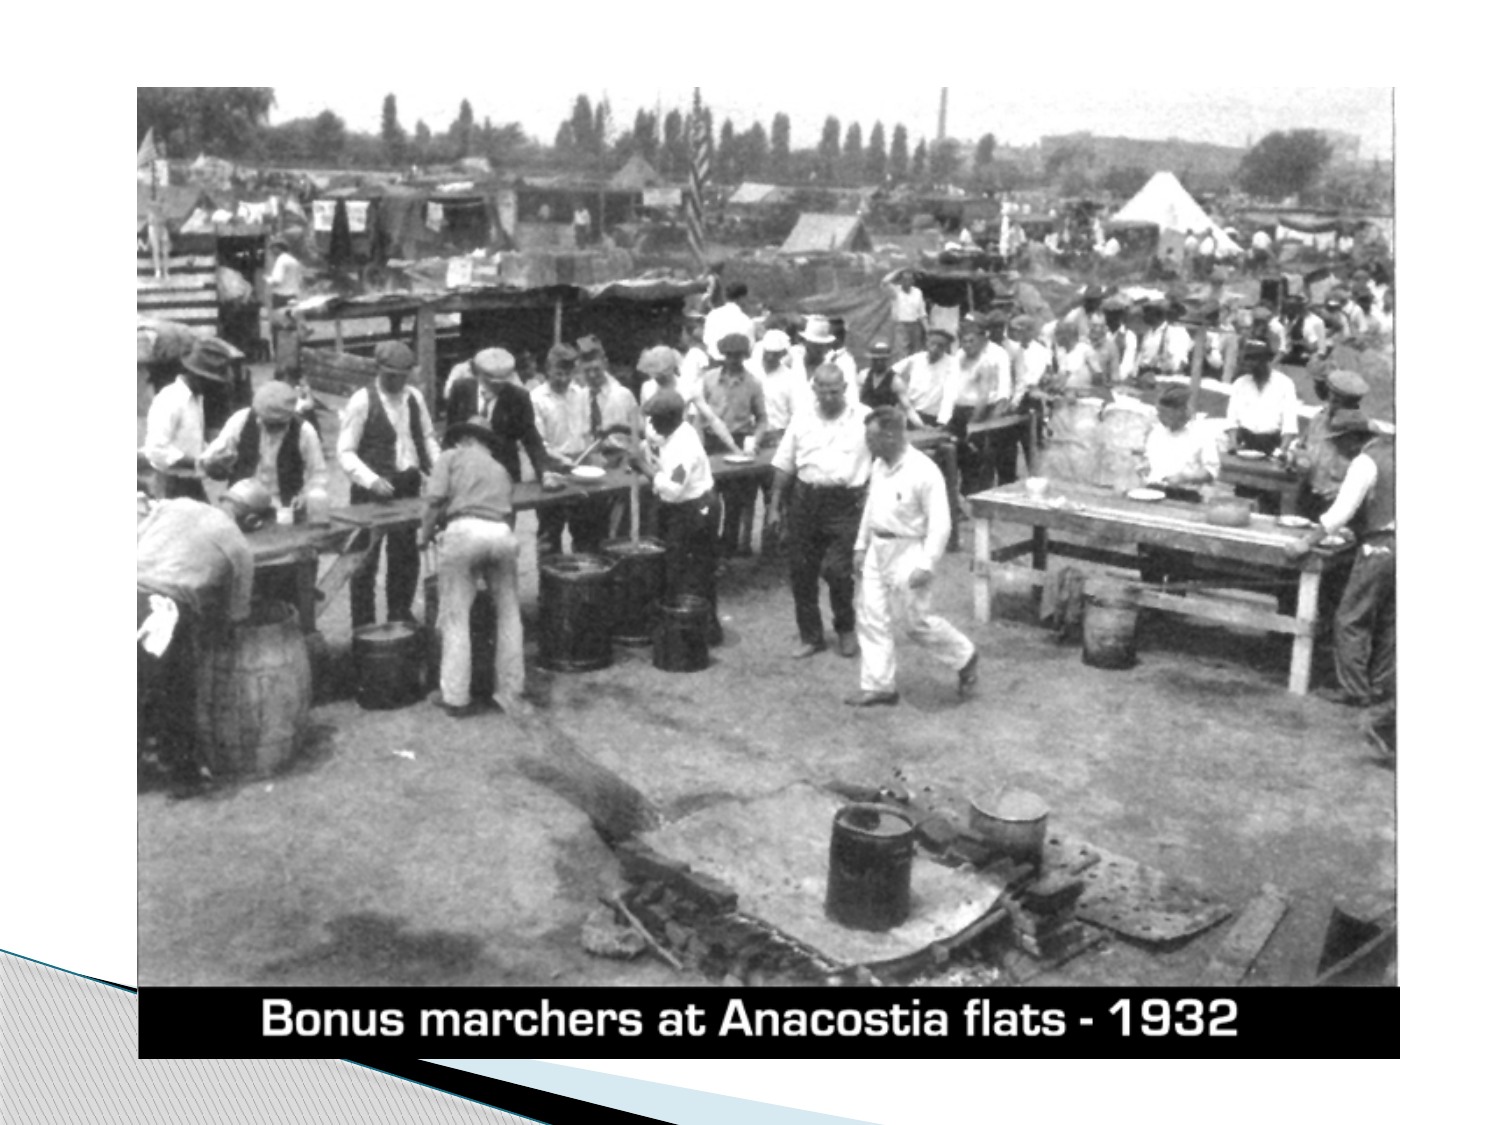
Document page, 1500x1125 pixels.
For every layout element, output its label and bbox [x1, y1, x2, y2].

picture [137, 87, 1401, 1060]
